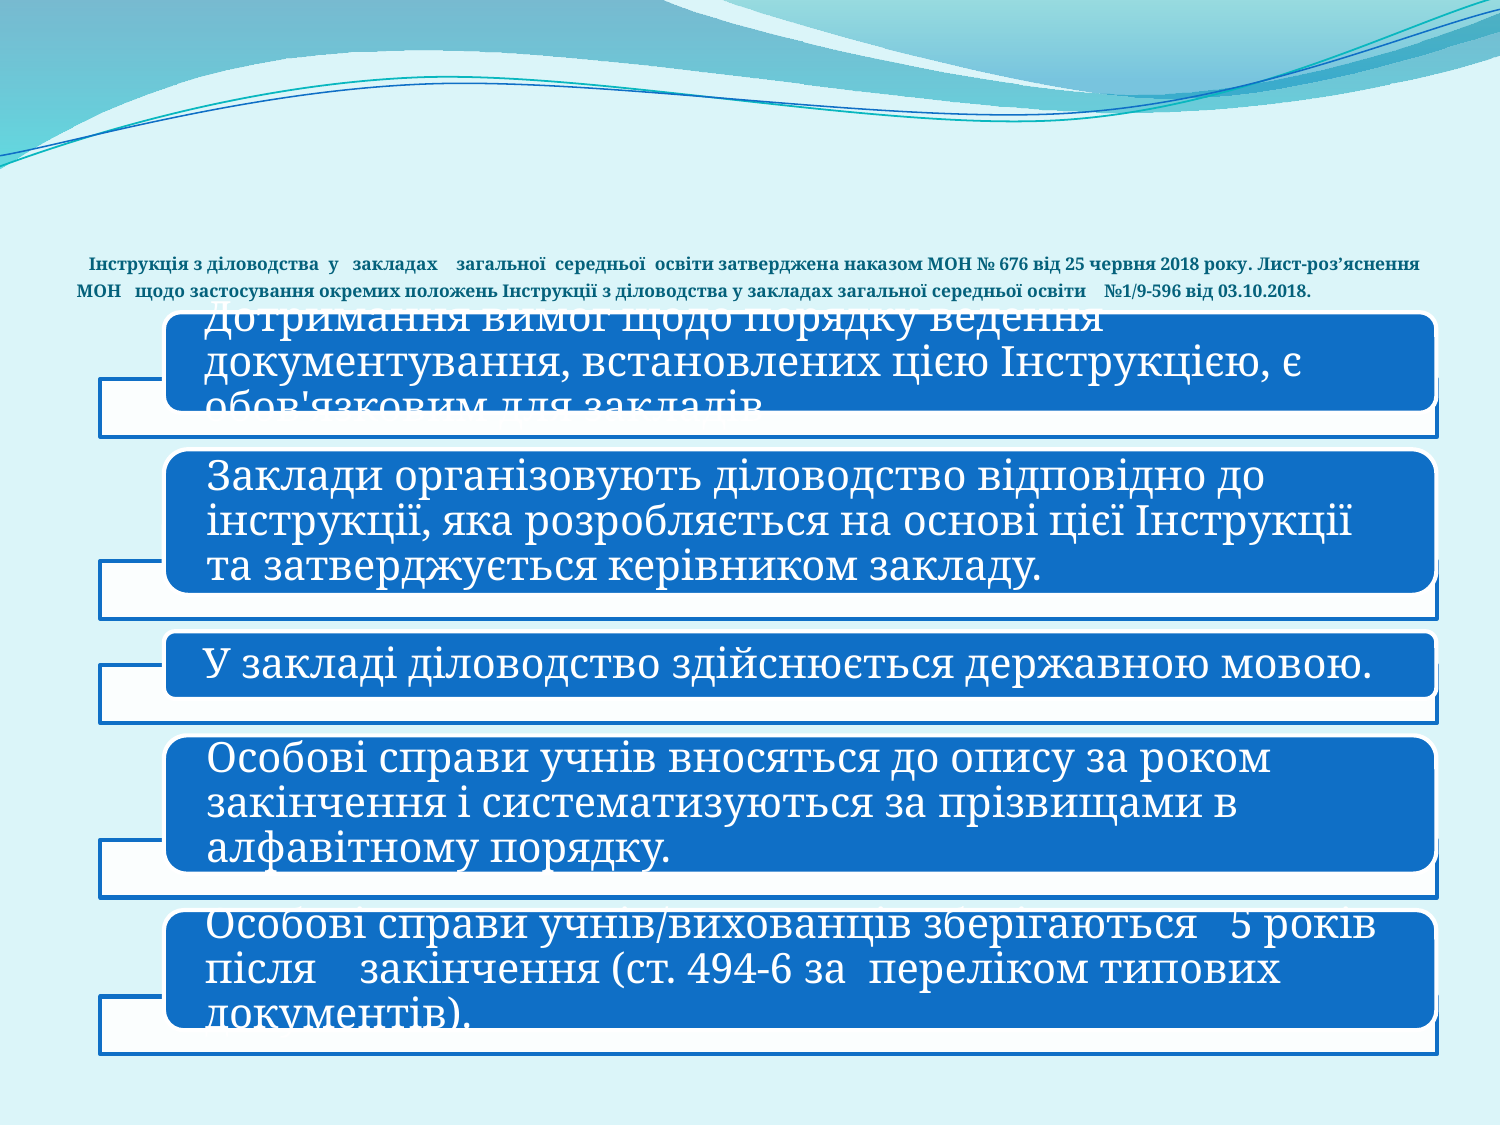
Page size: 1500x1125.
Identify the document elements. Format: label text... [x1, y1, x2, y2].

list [100, 290, 1438, 1077]
title Інструкція з діловодства у закладах загальної середньої освіти затверджена наказом МОН № 676 від 25 червня 2018 року. Лист-роз’яснення МОН щодо застосування окремих положень Інструкції з діловодства у закладах загальної середньої освіти №1/9-596 від 03.10.2018. [76, 90, 1427, 302]
